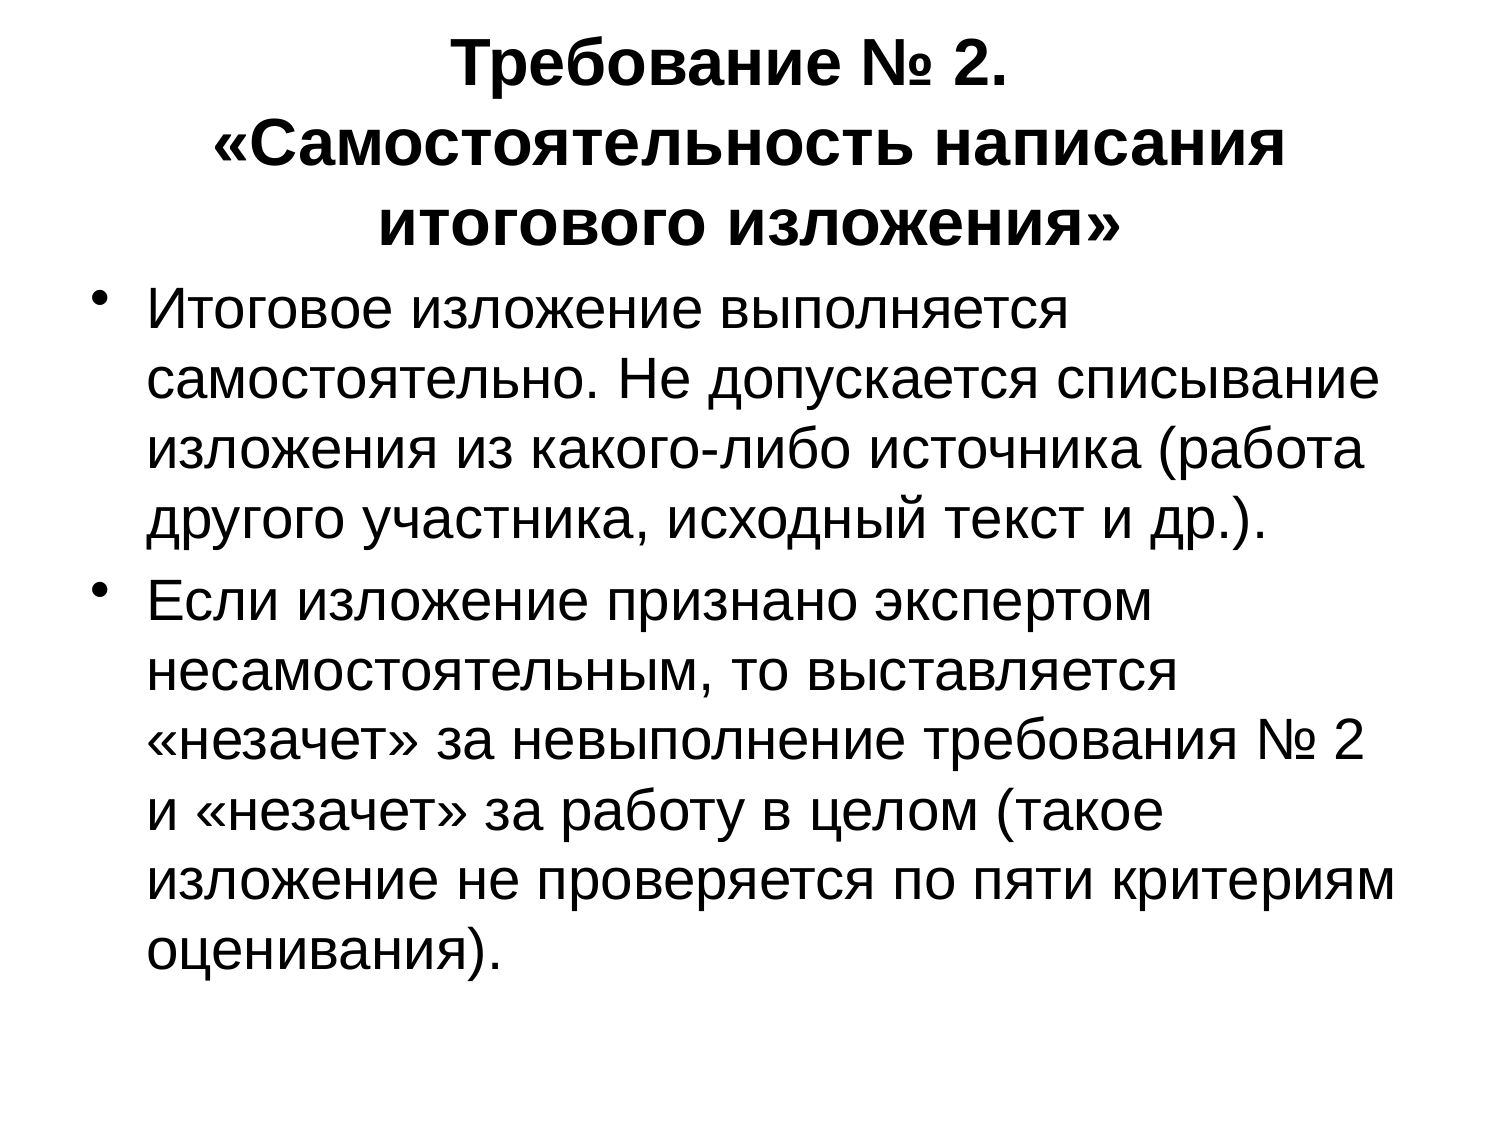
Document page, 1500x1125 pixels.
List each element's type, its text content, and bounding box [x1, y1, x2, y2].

title Требование № 2. «Самостоятельность написания итогового изложения» [74, 44, 1426, 233]
list Итоговое изложение выполняется самостоятельно. Не допускается списывание изложения из какого-либо источника (работа другого участника, исходный текст и др.). Если изложение признано экспертом несамостоятельным, то выставляется «незачет» за невыполнение требования № 2 и «незачет» за работу в целом (такое изложение не проверяется по пяти критериям оценивания). [74, 262, 1426, 1006]
